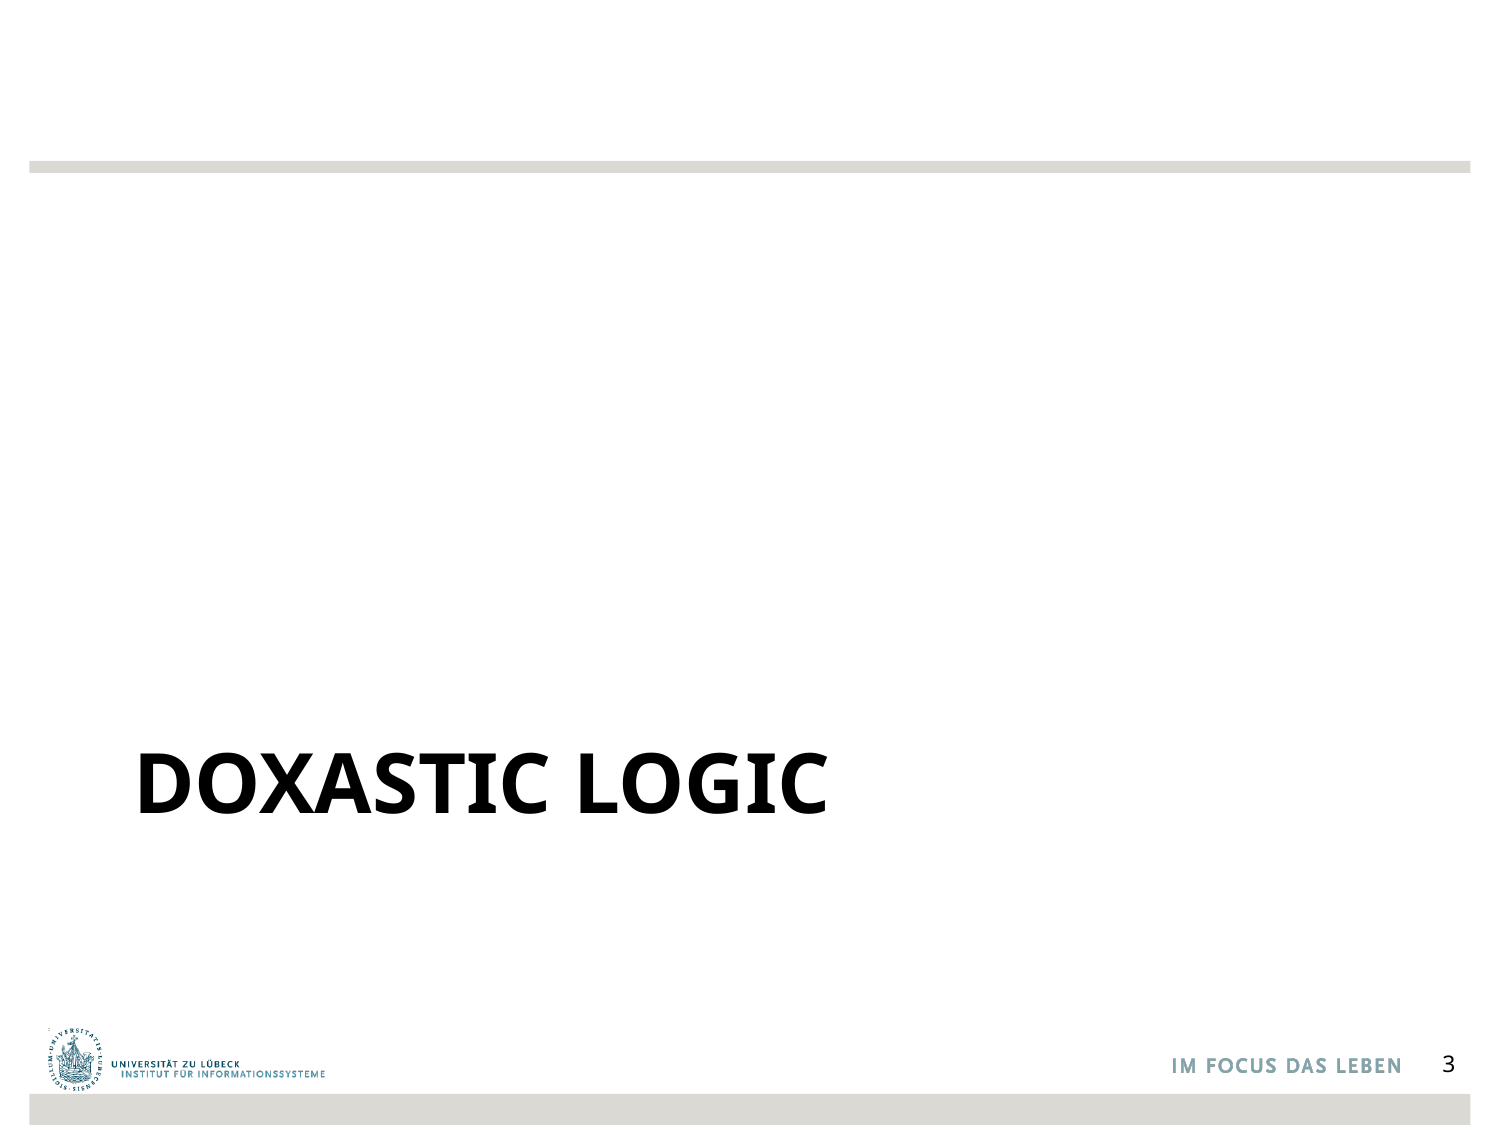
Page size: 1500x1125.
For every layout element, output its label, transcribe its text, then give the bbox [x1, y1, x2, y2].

title Doxastic Logic [118, 722, 1394, 947]
slide_number 3 [1305, 1050, 1471, 1083]
picture [1173, 1058, 1305, 1073]
